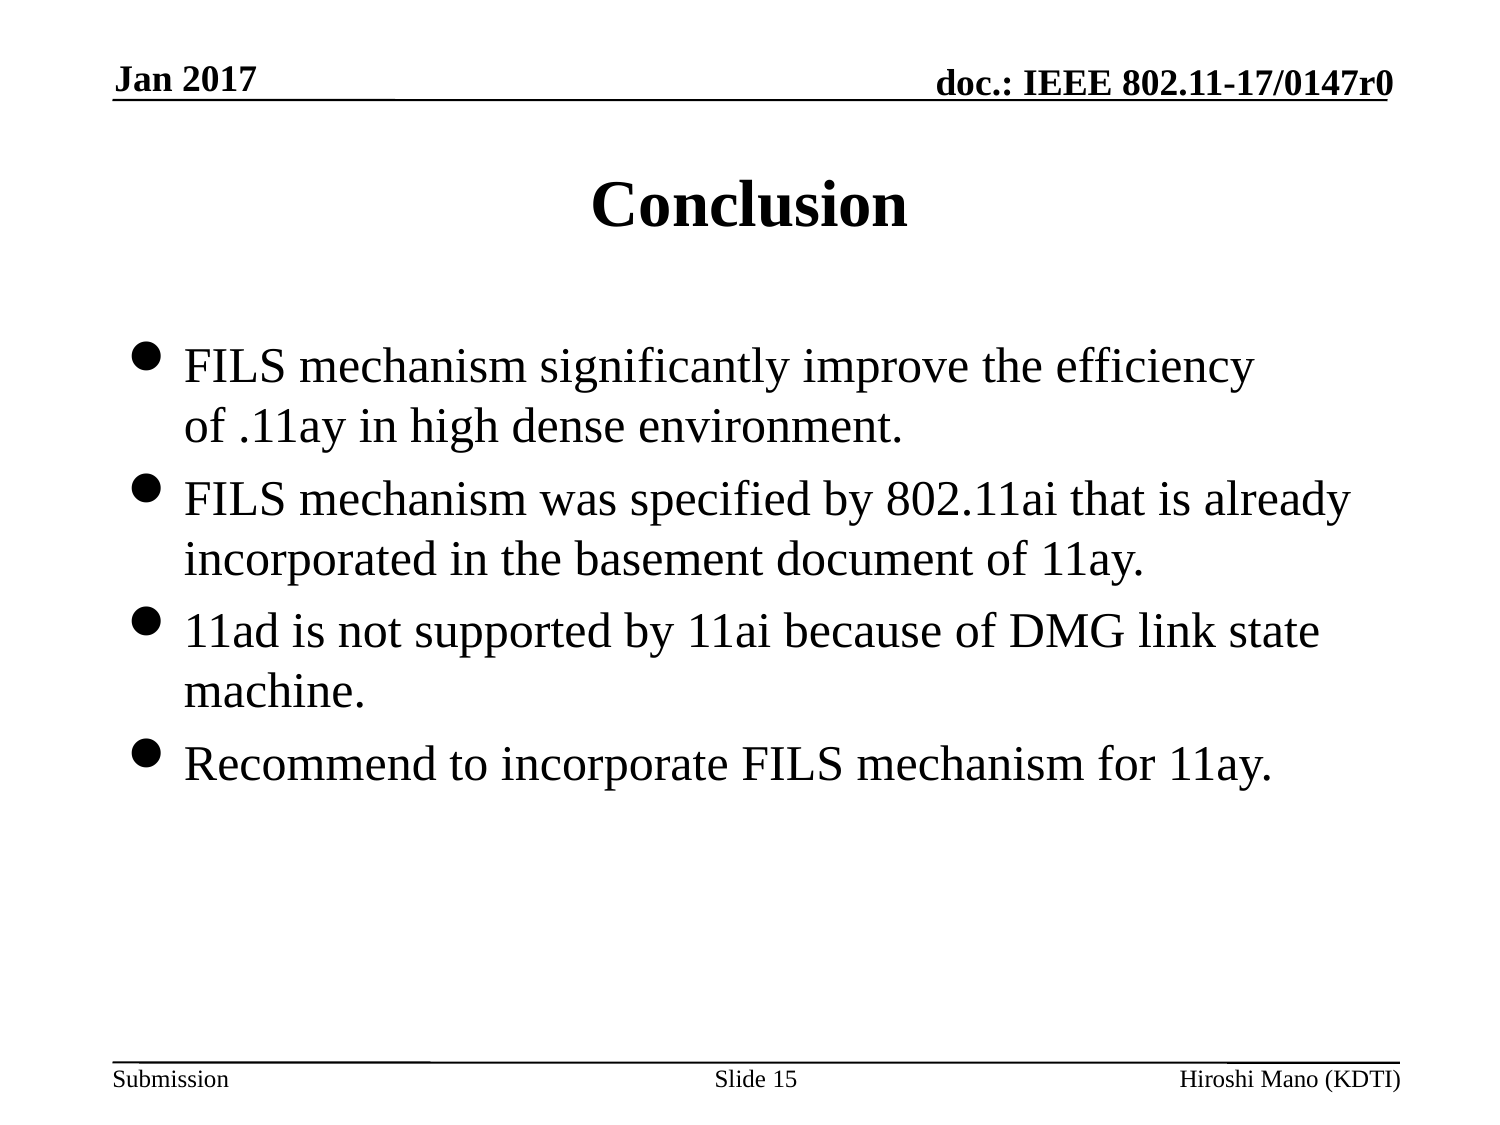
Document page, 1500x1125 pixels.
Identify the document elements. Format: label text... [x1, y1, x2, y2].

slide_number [114, 54, 423, 100]
title Conclusion [112, 112, 1388, 288]
footer Hiroshi Mano (KDTI) [878, 1061, 1402, 1093]
slide_number Slide 15 [712, 1061, 800, 1123]
list FILS mechanism significantly improve the efficiency of .11ay in high dense environment. FILS mechanism was specified by 802.11ai that is already incorporated in the basement document of 11ay. 11ad is not supported by 11ai because of DMG link state machine. Recommend to incorporate FILS mechanism for 11ay. [112, 324, 1388, 1000]
